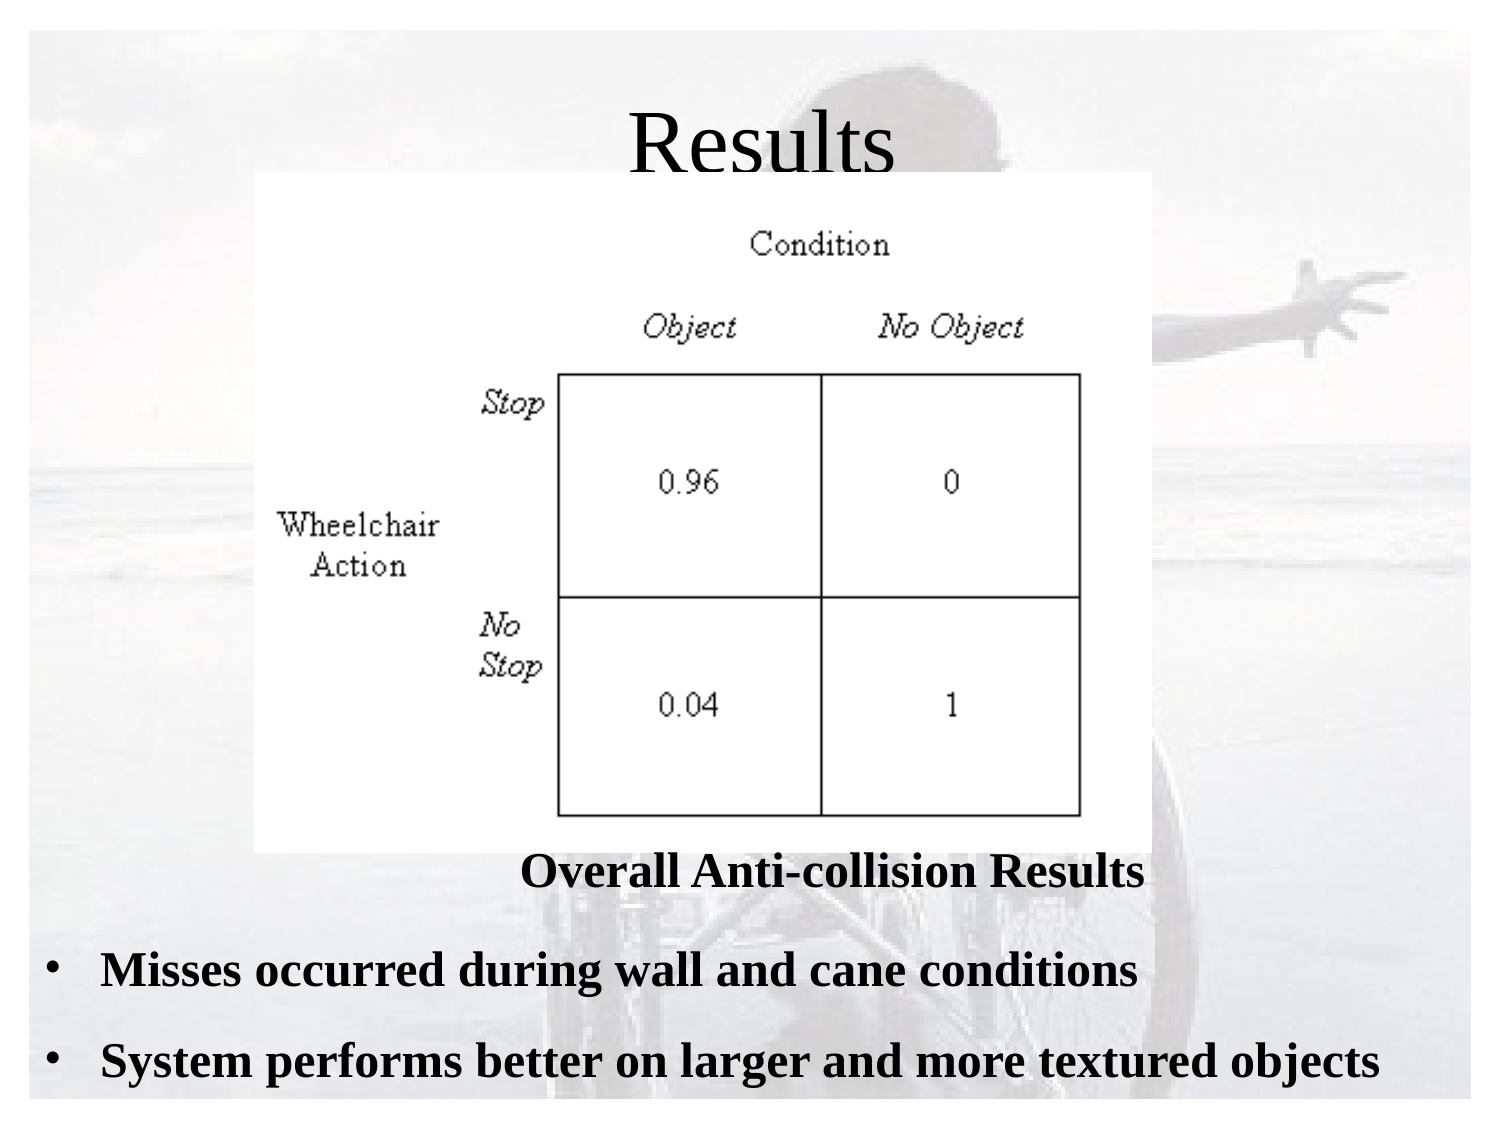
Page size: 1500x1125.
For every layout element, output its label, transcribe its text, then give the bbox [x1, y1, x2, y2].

text_box Results [183, 42, 1343, 231]
text_box Misses occurred during wall and cane conditions System performs better on larger and more textured objects [29, 928, 1471, 1081]
text_box Overall Anti-collision Results [442, 829, 1223, 906]
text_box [253, 172, 1152, 853]
